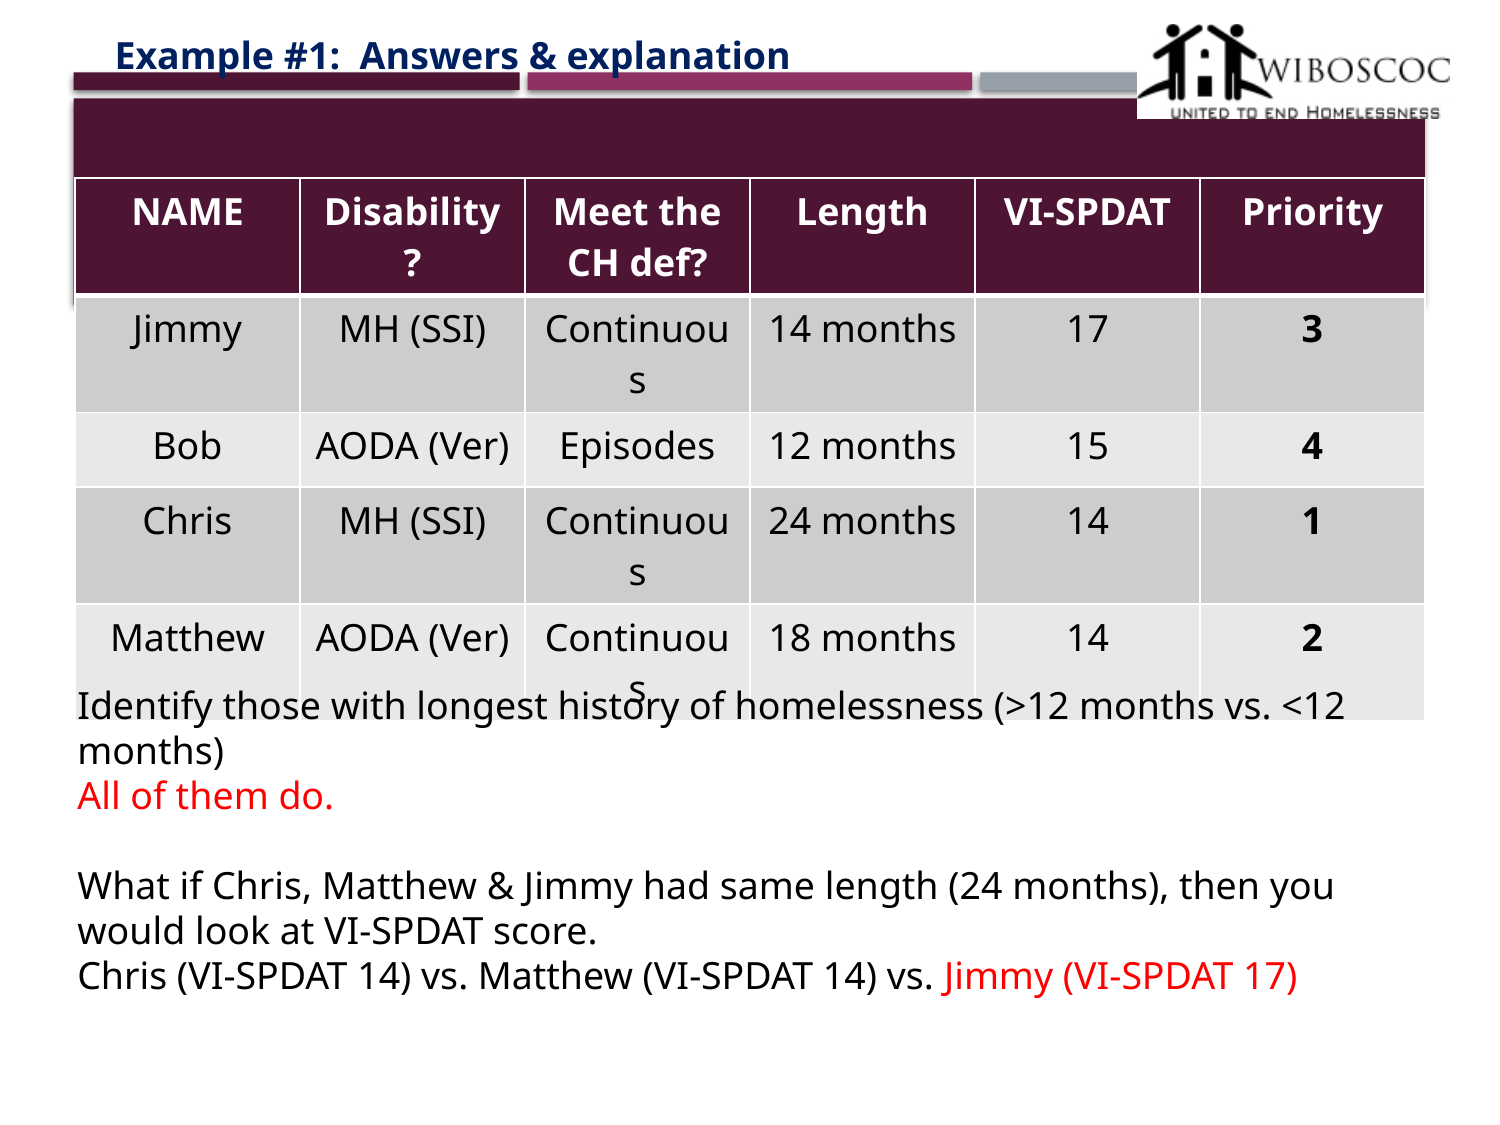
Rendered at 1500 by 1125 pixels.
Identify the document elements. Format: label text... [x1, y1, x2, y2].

table_cell Jimmy [76, 298, 299, 412]
table_cell AODA (Ver) [301, 413, 524, 486]
table_cell Chris [76, 488, 299, 603]
table_cell 3 [1201, 298, 1424, 412]
text_box Identify those with longest history of homelessness (>12 months vs. <12 months) All of them do. What if Chris, Matthew & Jimmy had same length (24 months), then you would look at VI-SPDAT score. Chris (VI-SPDAT 14) vs. Matthew (VI-SPDAT 14) vs. Jimmy (VI-SPDAT 17) [62, 674, 1463, 1005]
table_header NAME [76, 179, 299, 293]
table_cell Bob [76, 413, 299, 486]
table_cell 18 months [751, 605, 974, 674]
picture [1136, 24, 1451, 120]
table_header Priority [1201, 179, 1424, 293]
table_cell Matthew [76, 605, 299, 674]
table_cell 2 [1201, 605, 1424, 674]
table_cell 1 [1201, 488, 1424, 603]
table_cell Continuous [526, 605, 749, 674]
table_cell AODA (Ver) [301, 605, 524, 674]
table_cell Continuous [526, 298, 749, 412]
table_cell Episodes [526, 413, 749, 486]
table_cell Continuous [526, 488, 749, 603]
table_cell 17 [976, 298, 1199, 412]
table_cell MH (SSI) [301, 298, 524, 412]
table_header Length [751, 179, 974, 293]
table_header VI-SPDAT [976, 179, 1199, 293]
table_header Meet the CH def? [526, 179, 749, 293]
table_cell 24 months [751, 488, 974, 603]
table_cell 14 months [751, 298, 974, 412]
table_cell 14 [976, 605, 1199, 674]
table_cell 15 [976, 413, 1199, 486]
table_cell 14 [976, 488, 1199, 603]
table_cell 12 months [751, 413, 974, 486]
text_box Example #1: Answers & explanation [99, 24, 1063, 85]
table_cell 4 [1201, 413, 1424, 486]
table_header Disability? [301, 179, 524, 293]
table_cell MH (SSI) [301, 488, 524, 603]
